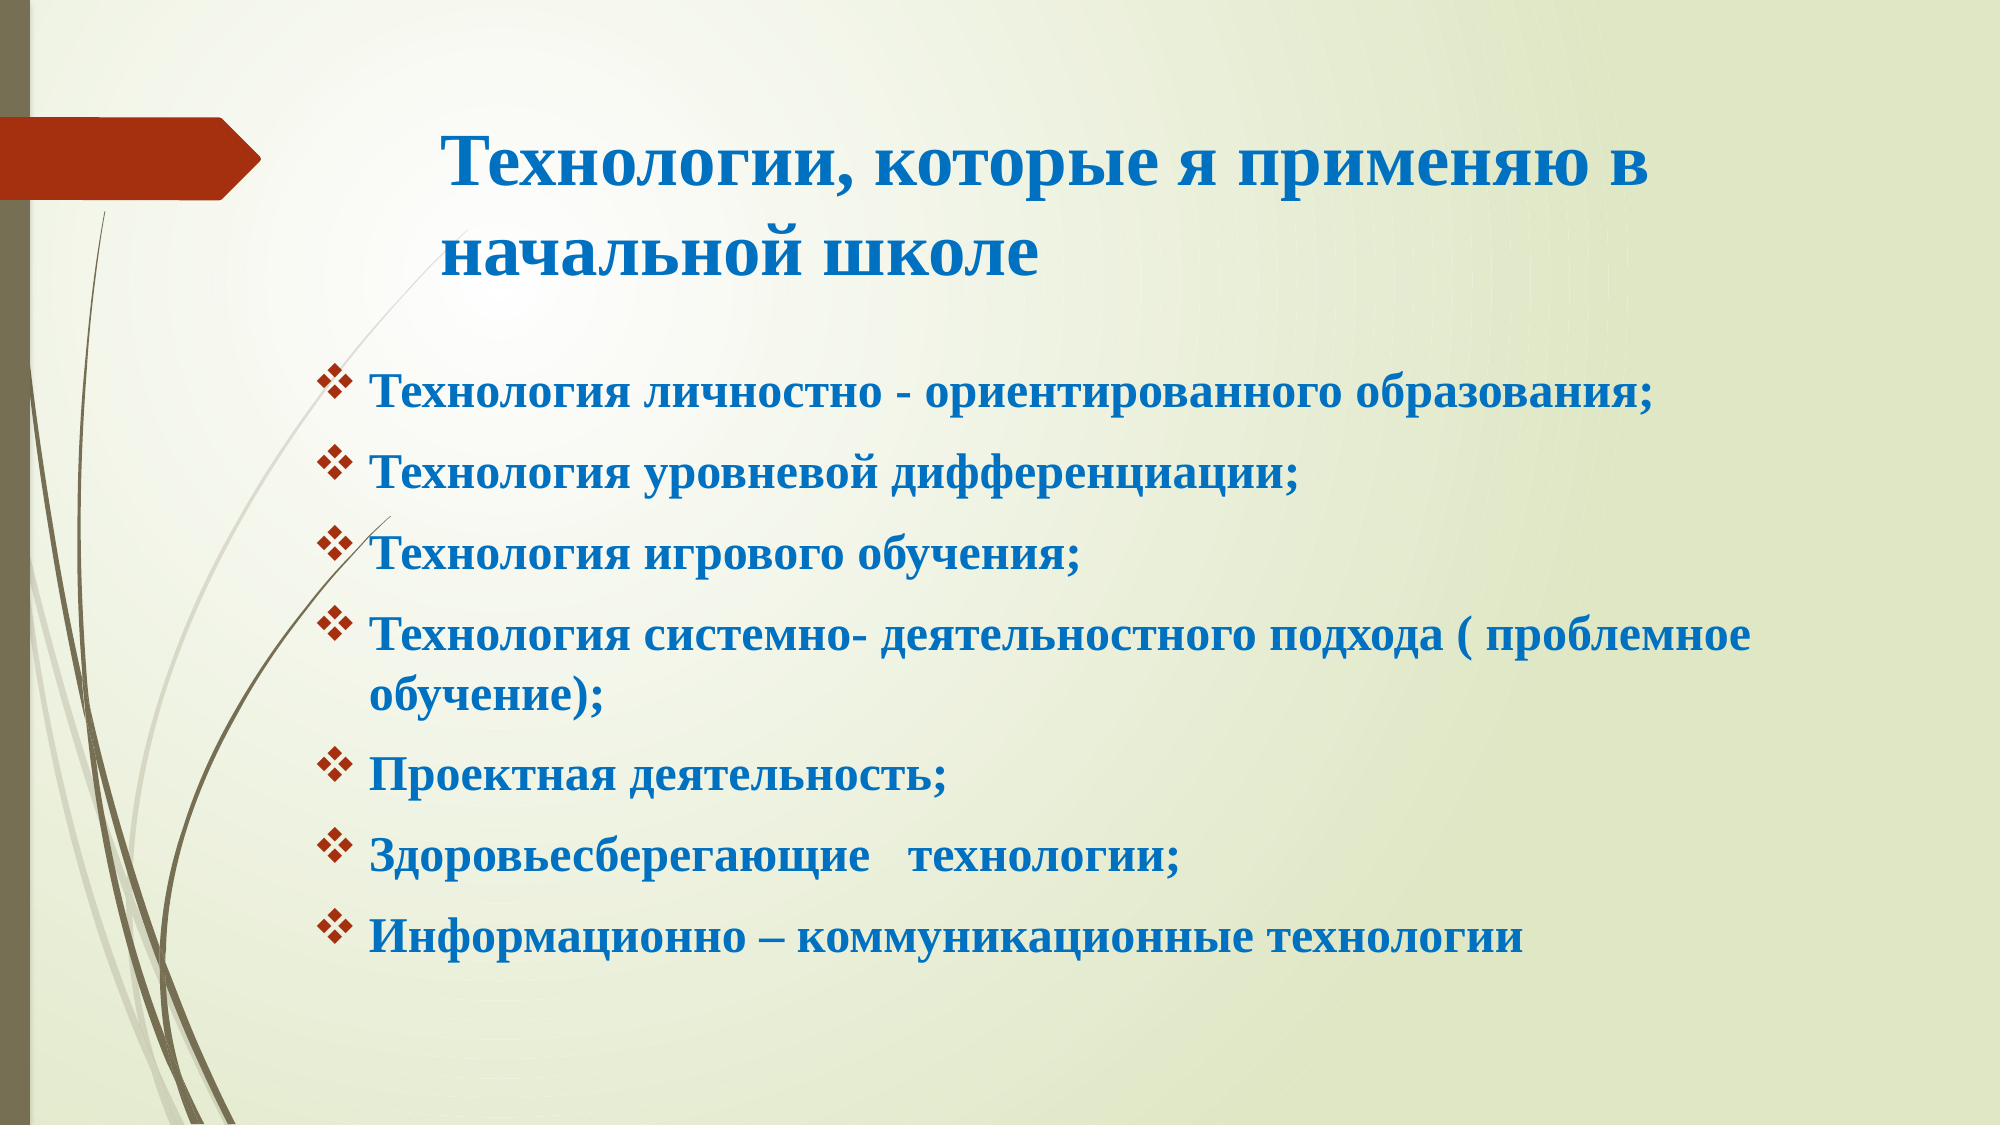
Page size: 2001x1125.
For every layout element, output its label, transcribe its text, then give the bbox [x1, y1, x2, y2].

title Технологии, которые я применяю в начальной школе [425, 102, 1888, 313]
list Технология личностно - ориентированного образования; Технология уровневой дифференциации; Технология игрового обучения; Технология системно- деятельностного подхода ( проблемное обучение); Проектная деятельность; Здоровьесберегающие технологии; Информационно – коммуникационные технологии [297, 350, 1888, 970]
